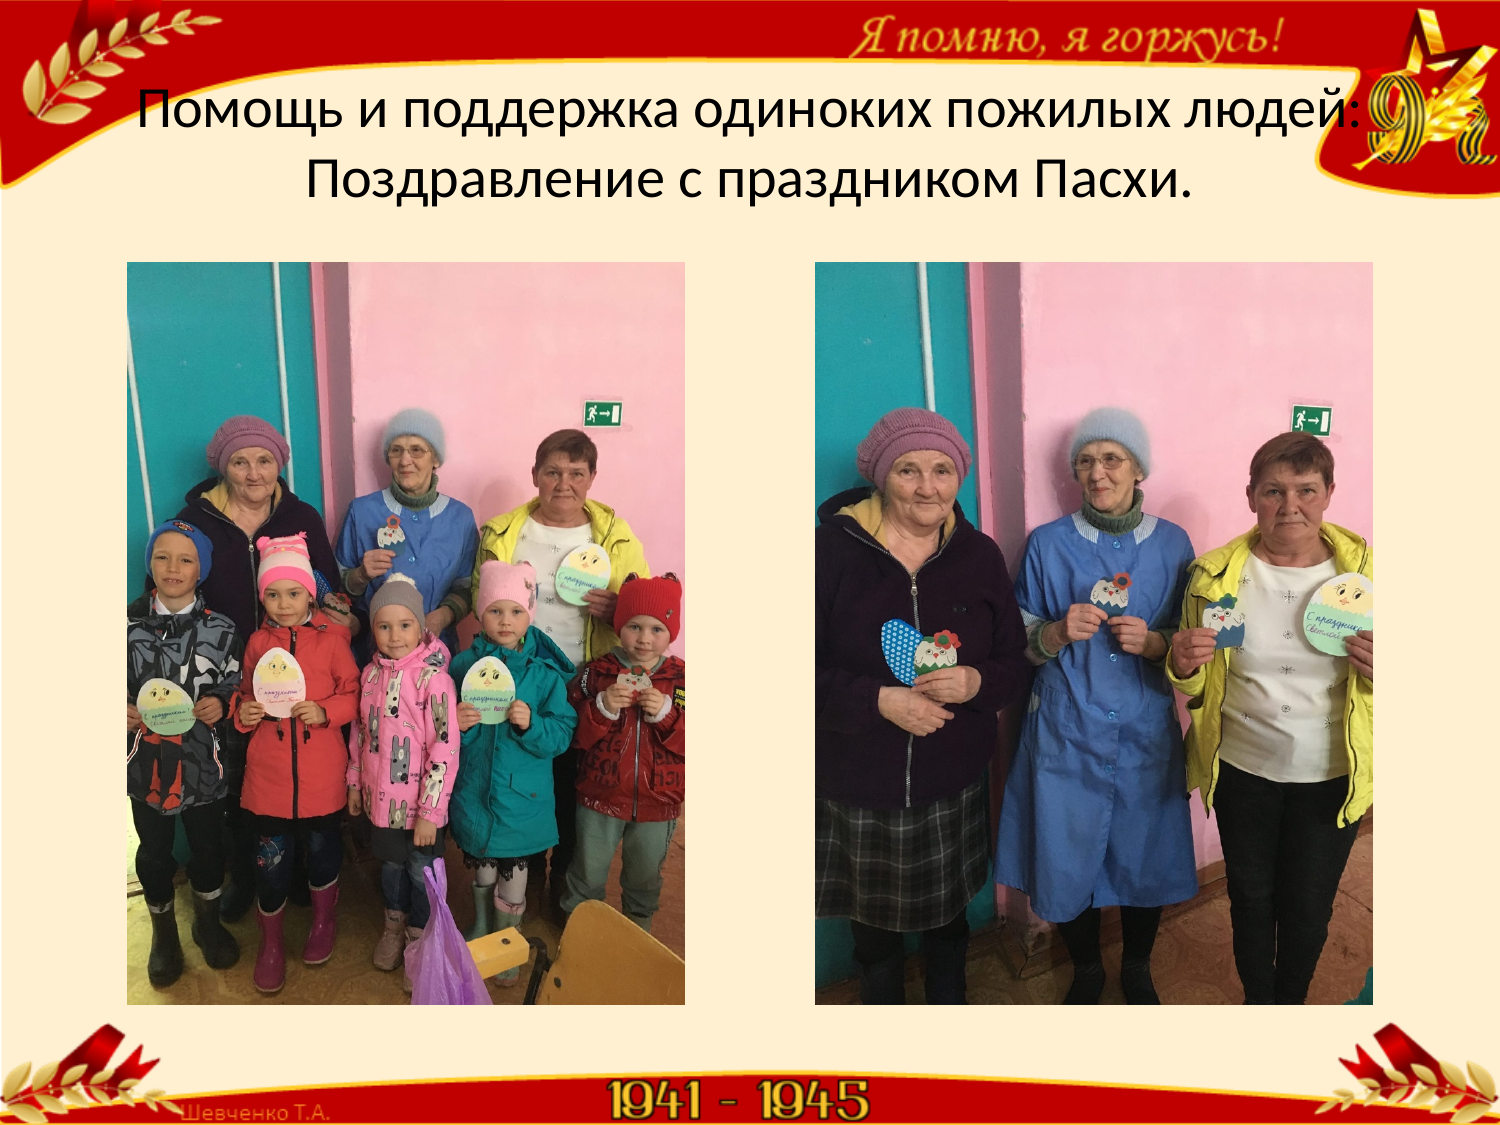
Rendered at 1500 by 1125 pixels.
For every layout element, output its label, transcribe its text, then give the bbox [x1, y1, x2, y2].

picture [0, 0, 1500, 1125]
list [127, 262, 685, 1006]
title Помощь и поддержка одиноких пожилых людей: Поздравление с праздником Пасхи. [75, 45, 1425, 233]
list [815, 262, 1373, 1006]
